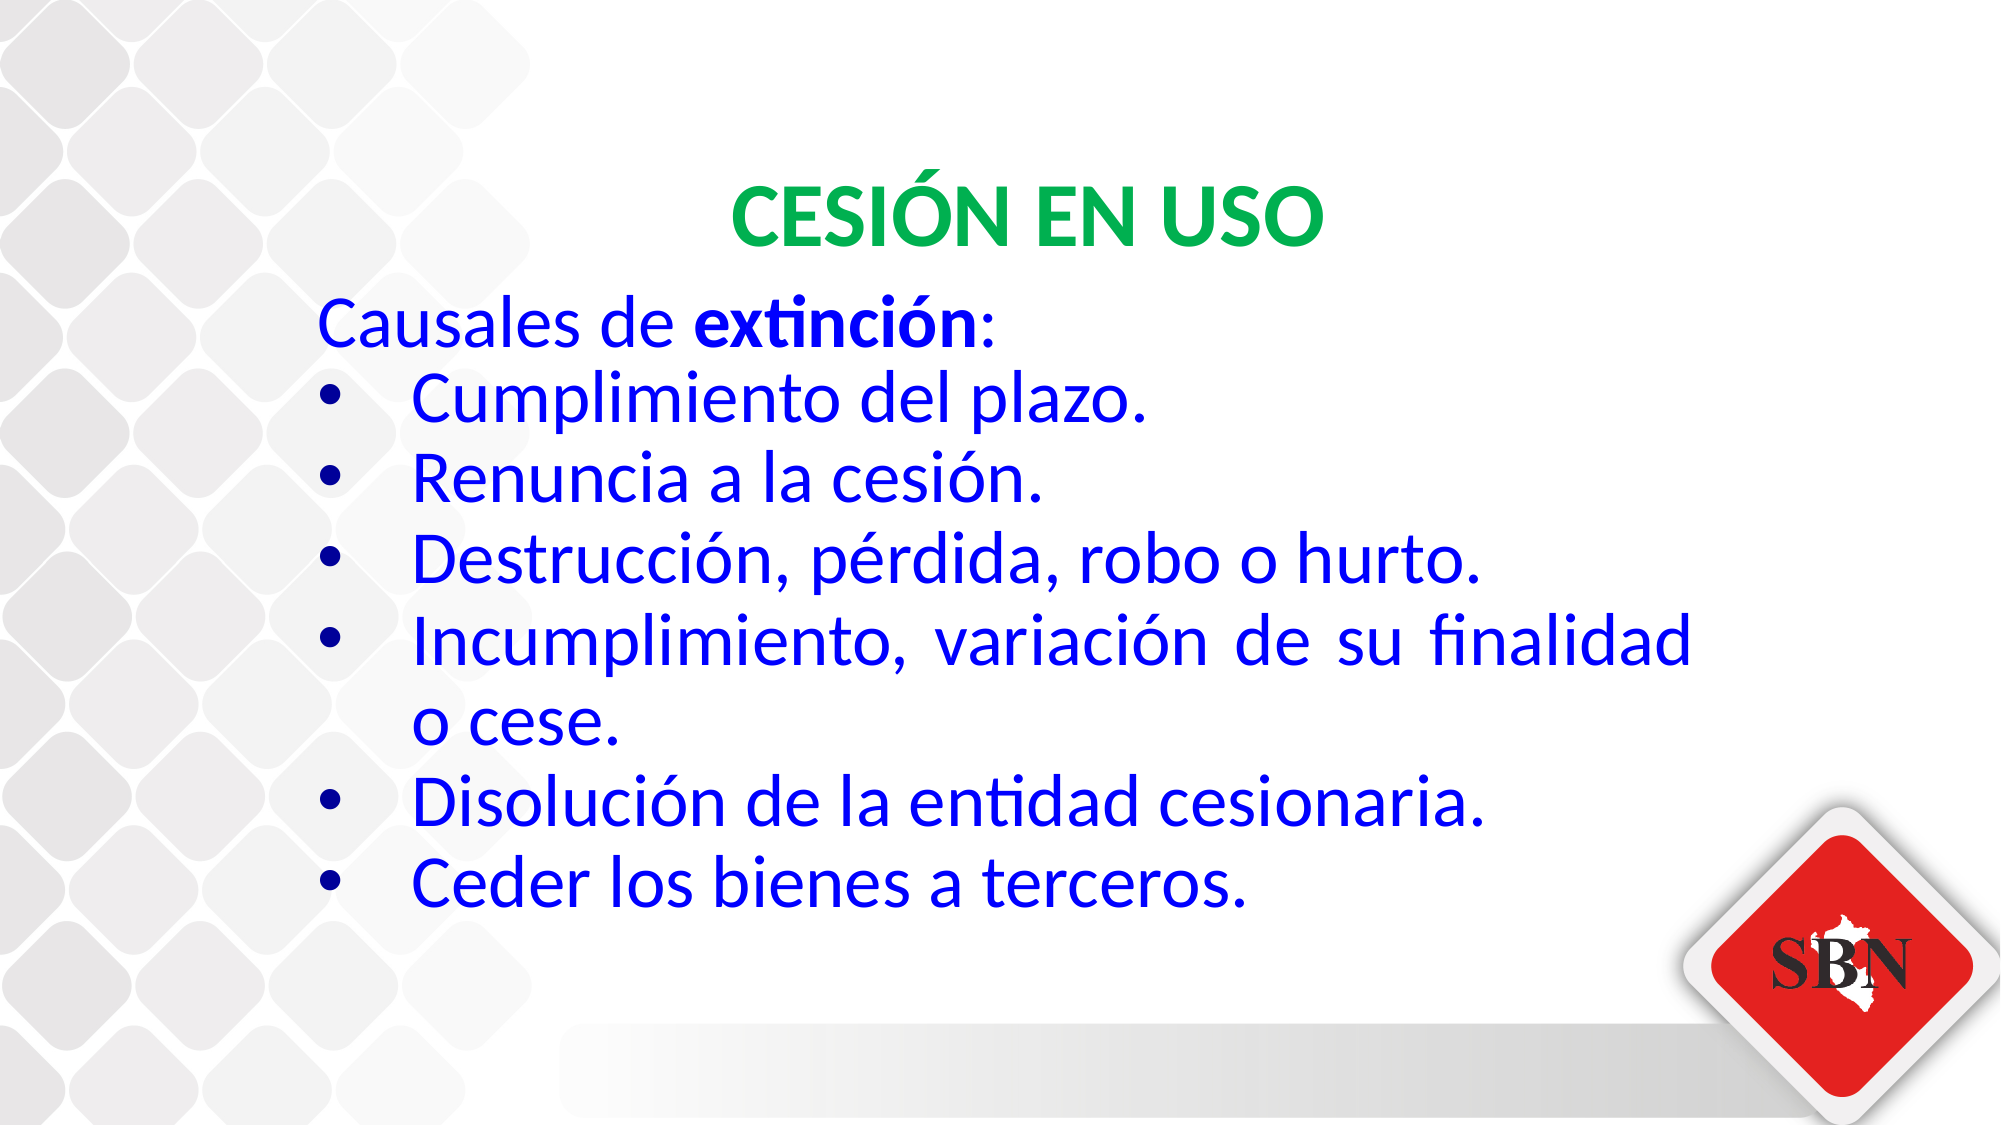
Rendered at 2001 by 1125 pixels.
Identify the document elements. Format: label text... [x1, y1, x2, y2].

picture [0, 0, 2001, 1125]
text_box CESIÓN EN USO [716, 159, 1443, 274]
text_box Cumplimiento del plazo. Renuncia a la cesión. Destrucción, pérdida, robo o hurto. Incumplimiento, variación de su finalidad o cese. Disolución de la entidad cesionaria. Ceder los bienes a terceros. [303, 349, 1711, 932]
text_box Causales de extinción: [303, 275, 1711, 349]
